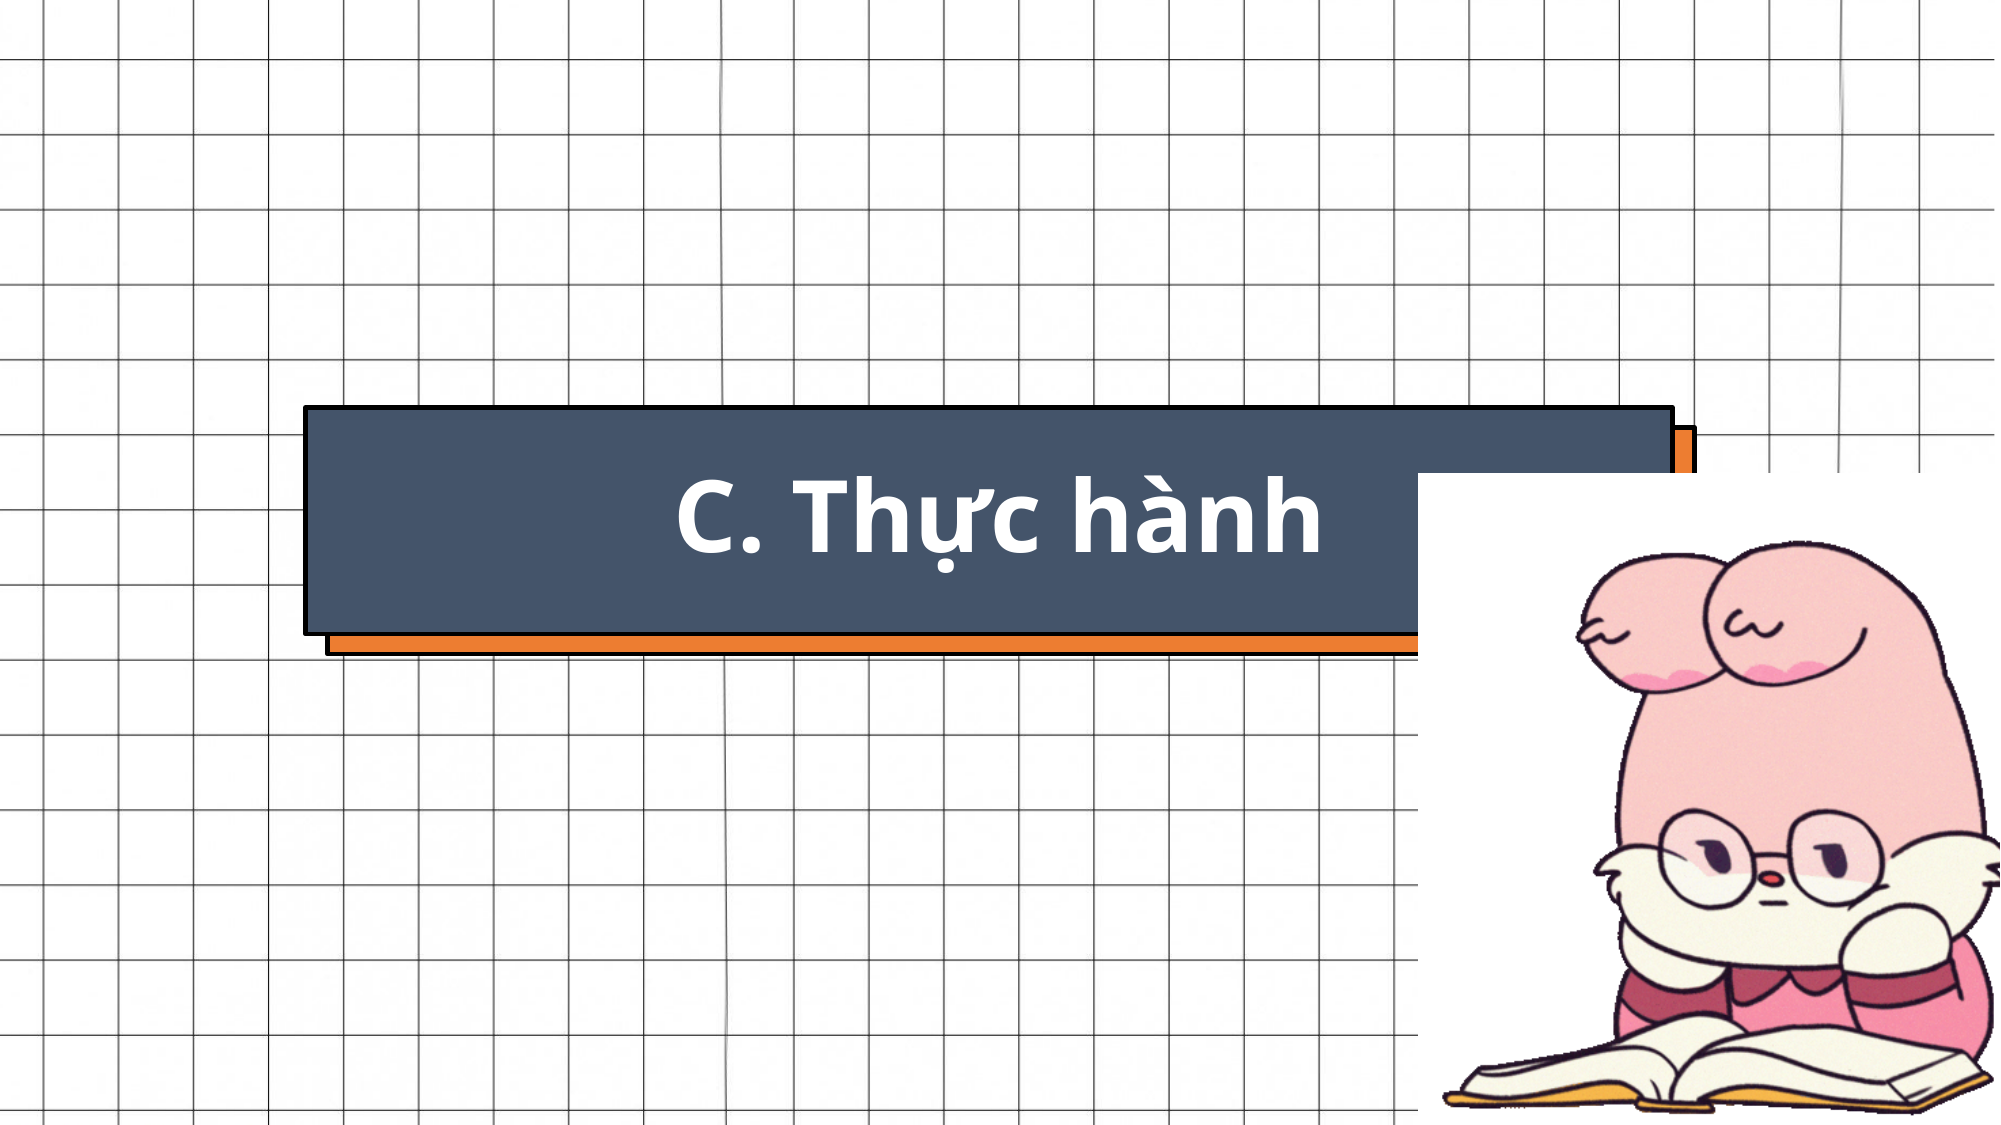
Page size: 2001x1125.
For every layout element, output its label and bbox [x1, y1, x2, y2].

text_box [305, 407, 1695, 654]
picture [0, 0, 2000, 1125]
